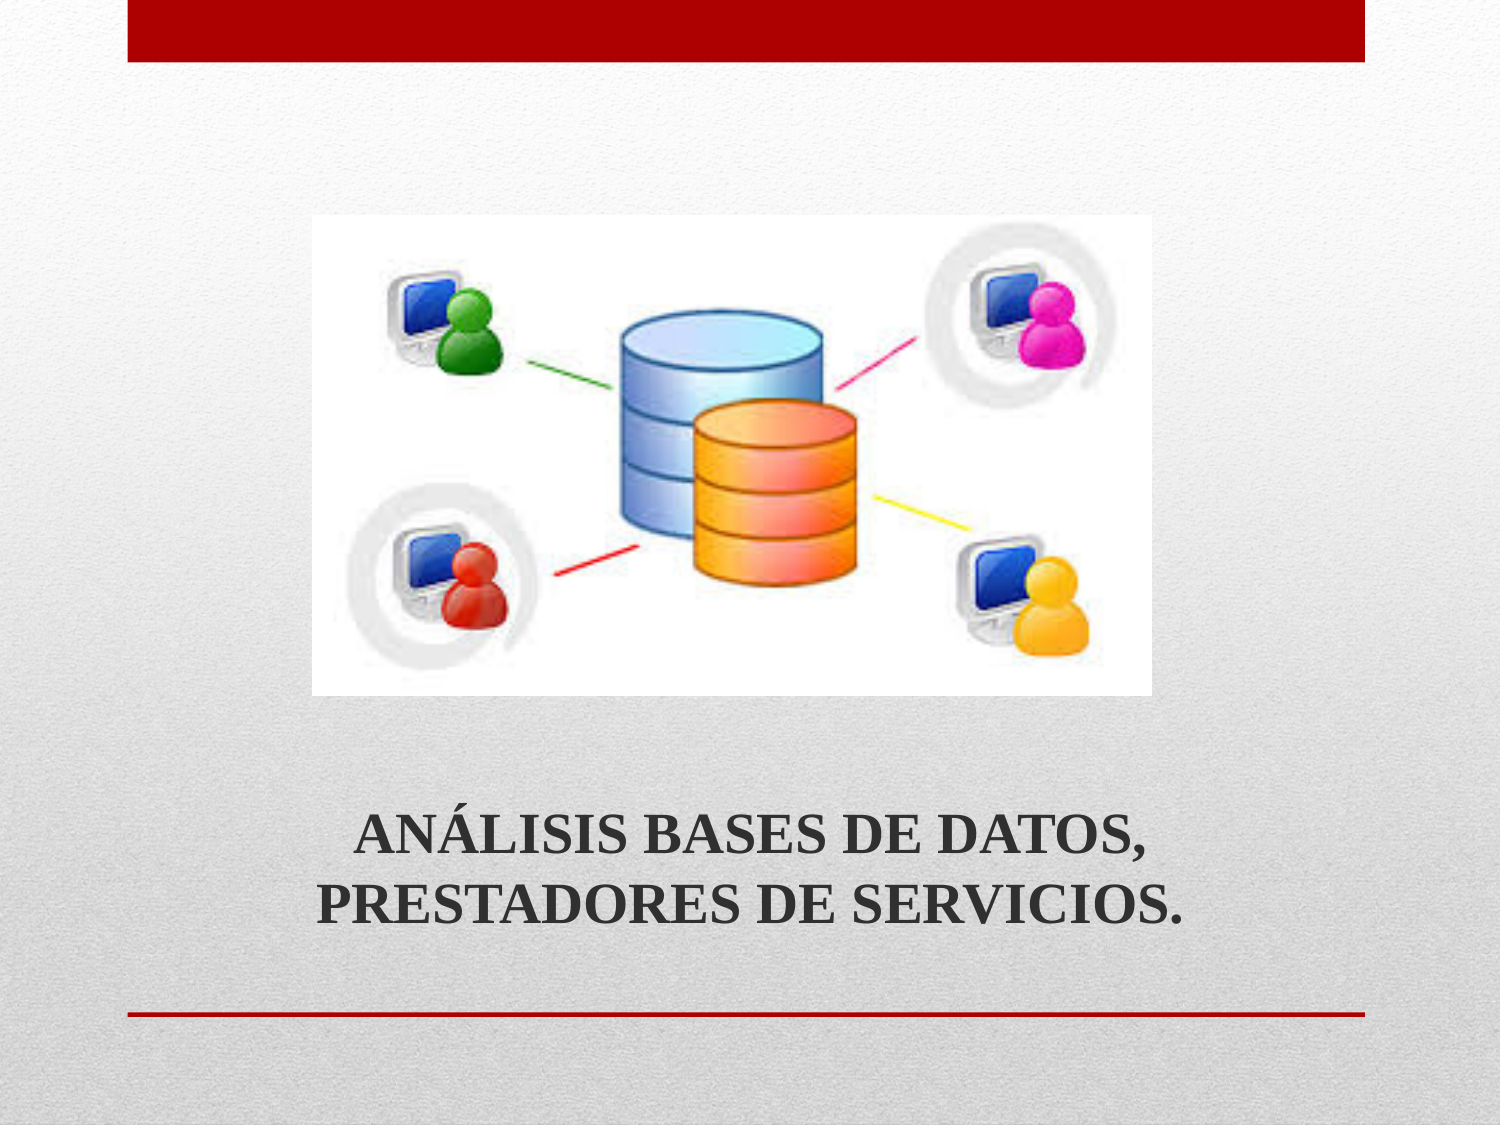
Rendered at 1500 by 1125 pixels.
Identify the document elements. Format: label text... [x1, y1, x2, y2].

picture [312, 214, 1153, 697]
title ANÁLISIS BASES DE DATOS, PRESTADORES DE SERVICIOS. [125, 750, 1377, 1013]
